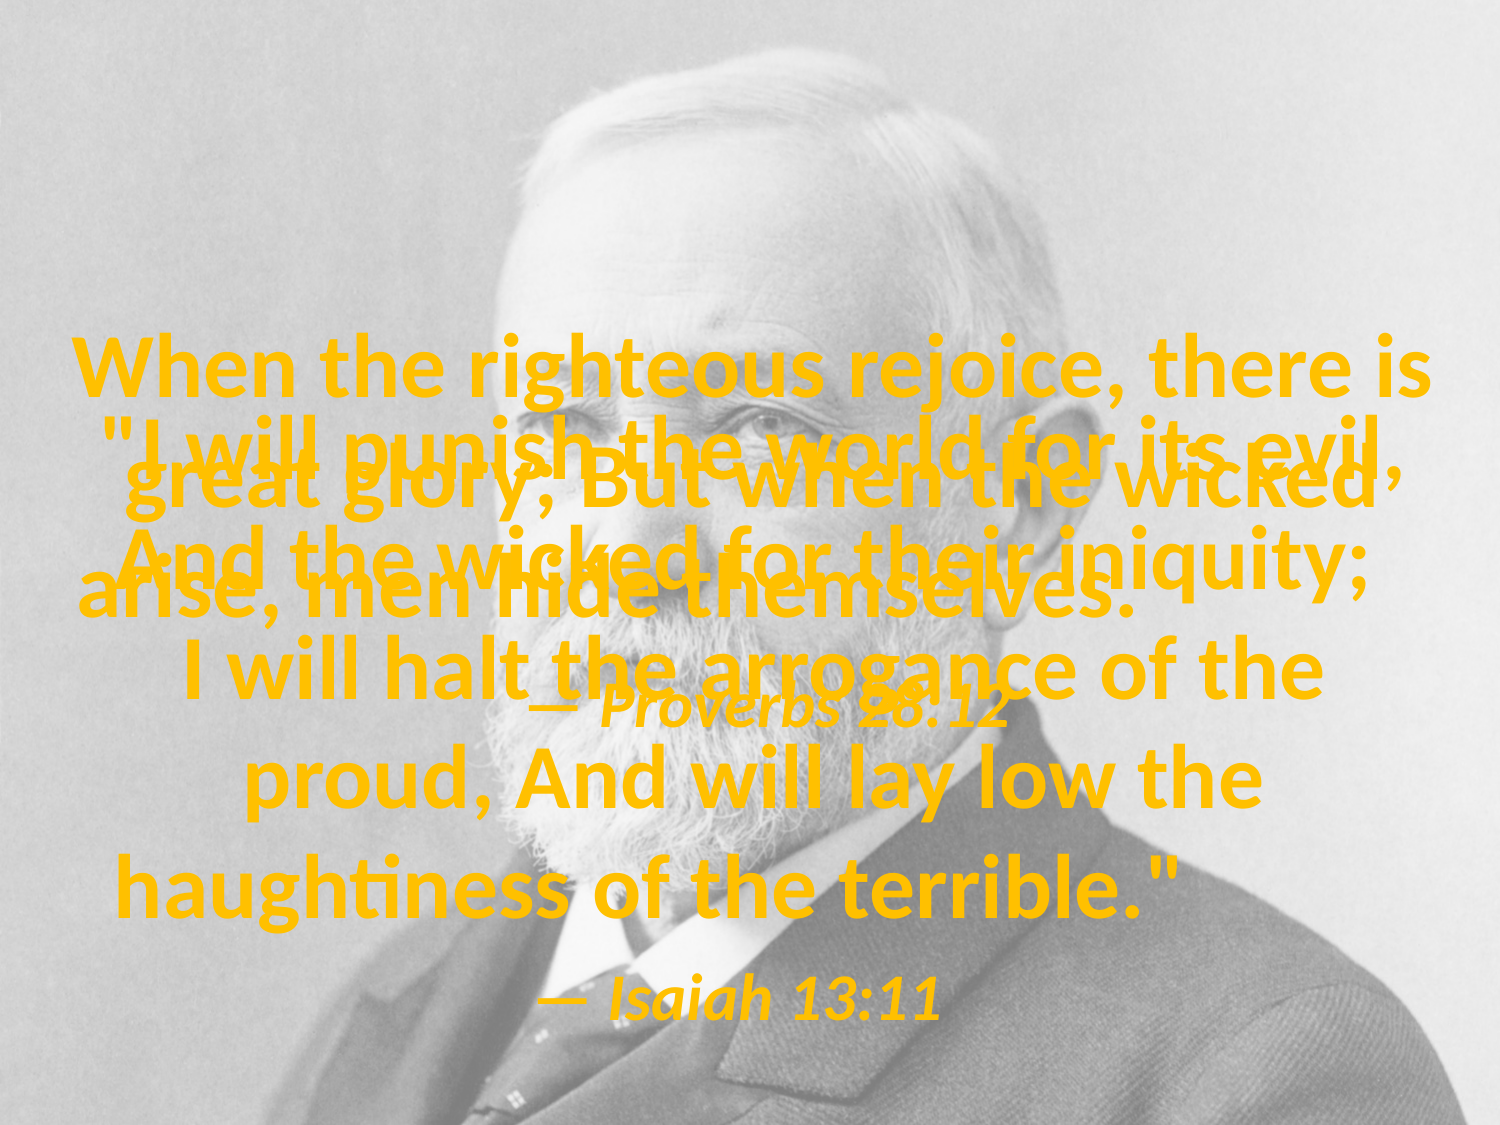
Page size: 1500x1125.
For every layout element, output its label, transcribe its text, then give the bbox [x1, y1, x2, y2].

title "I will punish the world for its evil, And the wicked for their iniquity; I will halt the arrogance of the proud, And will lay low the haughtiness of the terrible." — Isaiah 13:11 [79, 767, 1430, 1061]
text_box When the righteous rejoice, there is great glory; But when the wicked arise, men hide themselves. — Proverbs 28:12 [56, 285, 1450, 767]
